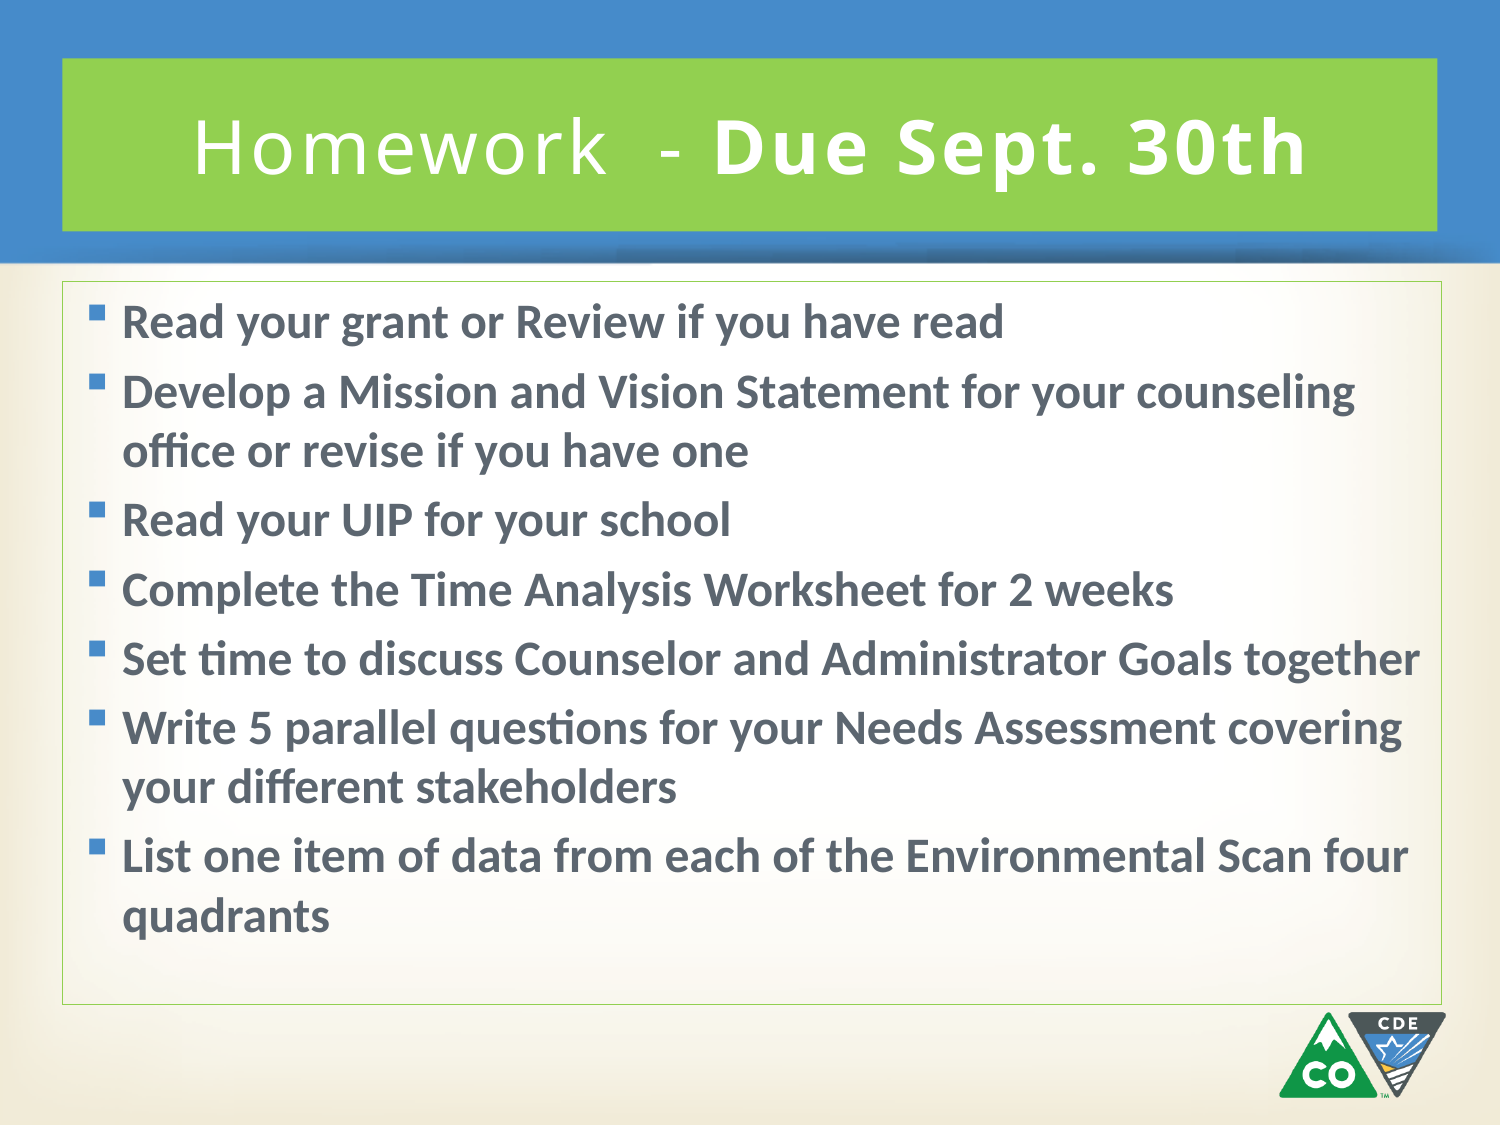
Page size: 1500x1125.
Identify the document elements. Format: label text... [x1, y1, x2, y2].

picture [0, 0, 1500, 1125]
title Homework - Due Sept. 30th [62, 58, 1438, 232]
list Read your grant or Review if you have read Develop a Mission and Vision Statement for your counseling office or revise if you have one Read your UIP for your school Complete the Time Analysis Worksheet for 2 weeks Set time to discuss Counselor and Administrator Goals together Write 5 parallel questions for your Needs Assessment covering your different stakeholders List one item of data from each of the Environmental Scan four quadrants [62, 281, 1442, 1005]
